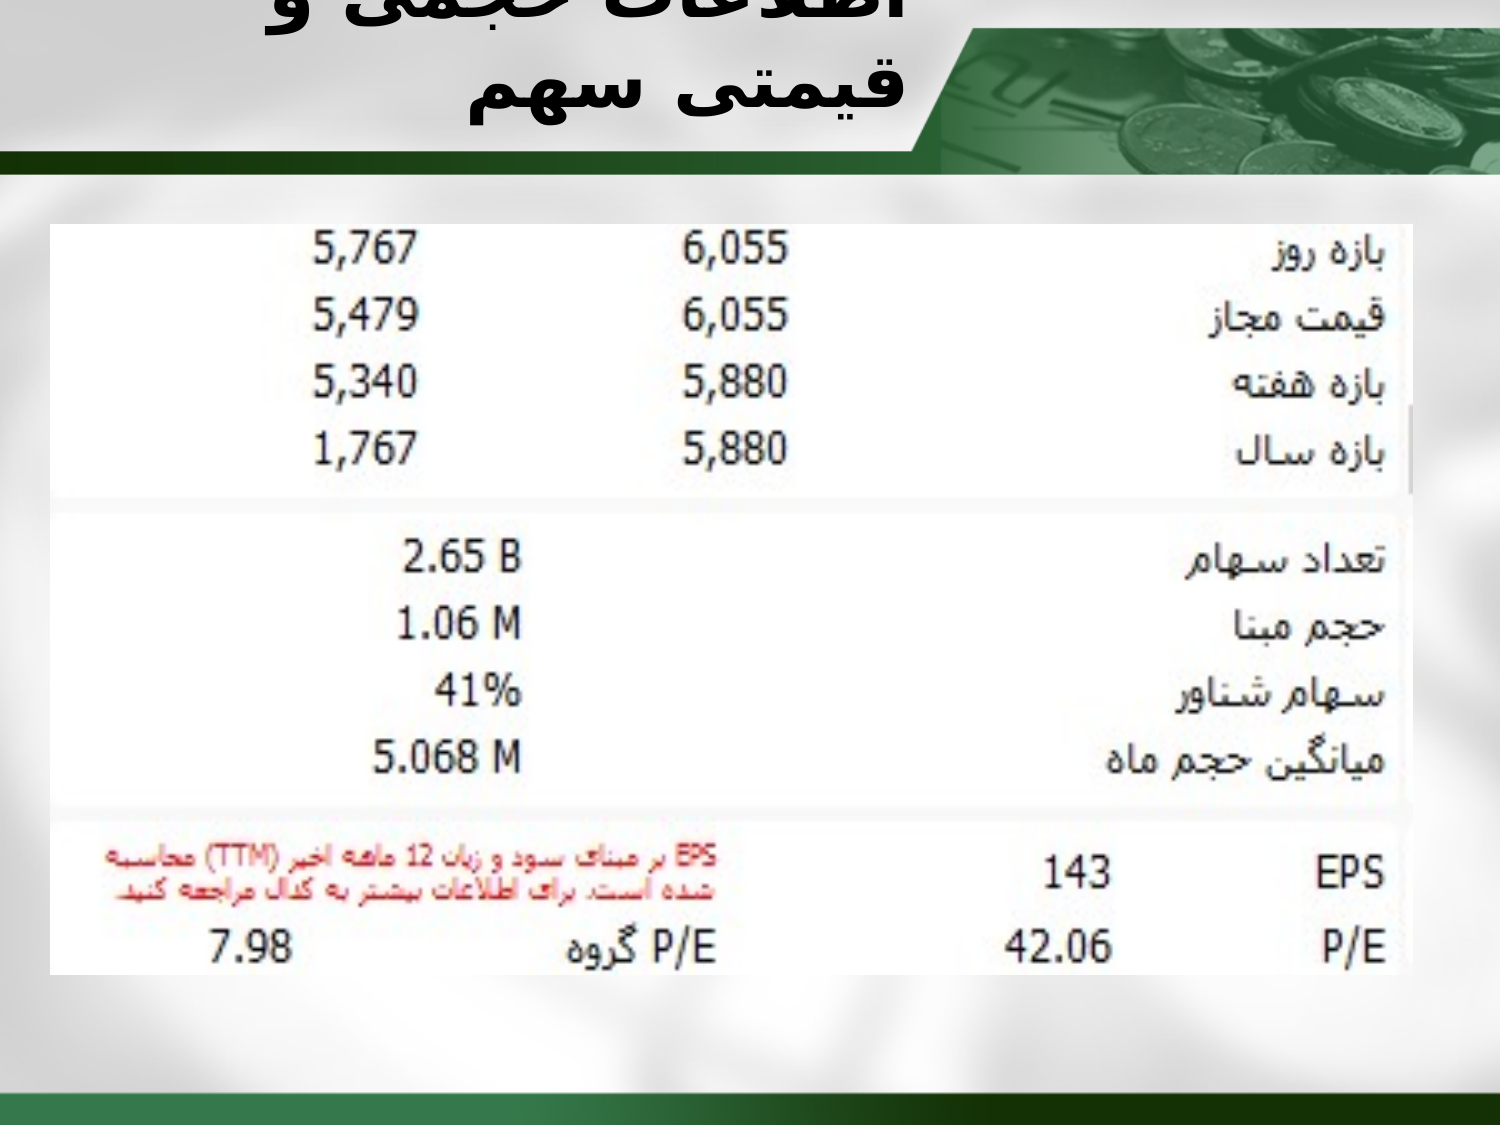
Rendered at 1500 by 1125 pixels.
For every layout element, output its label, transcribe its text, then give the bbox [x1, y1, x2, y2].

title اطلاعات حجمی و قیمتی سهم [24, 37, 925, 131]
picture [0, 0, 1500, 1125]
